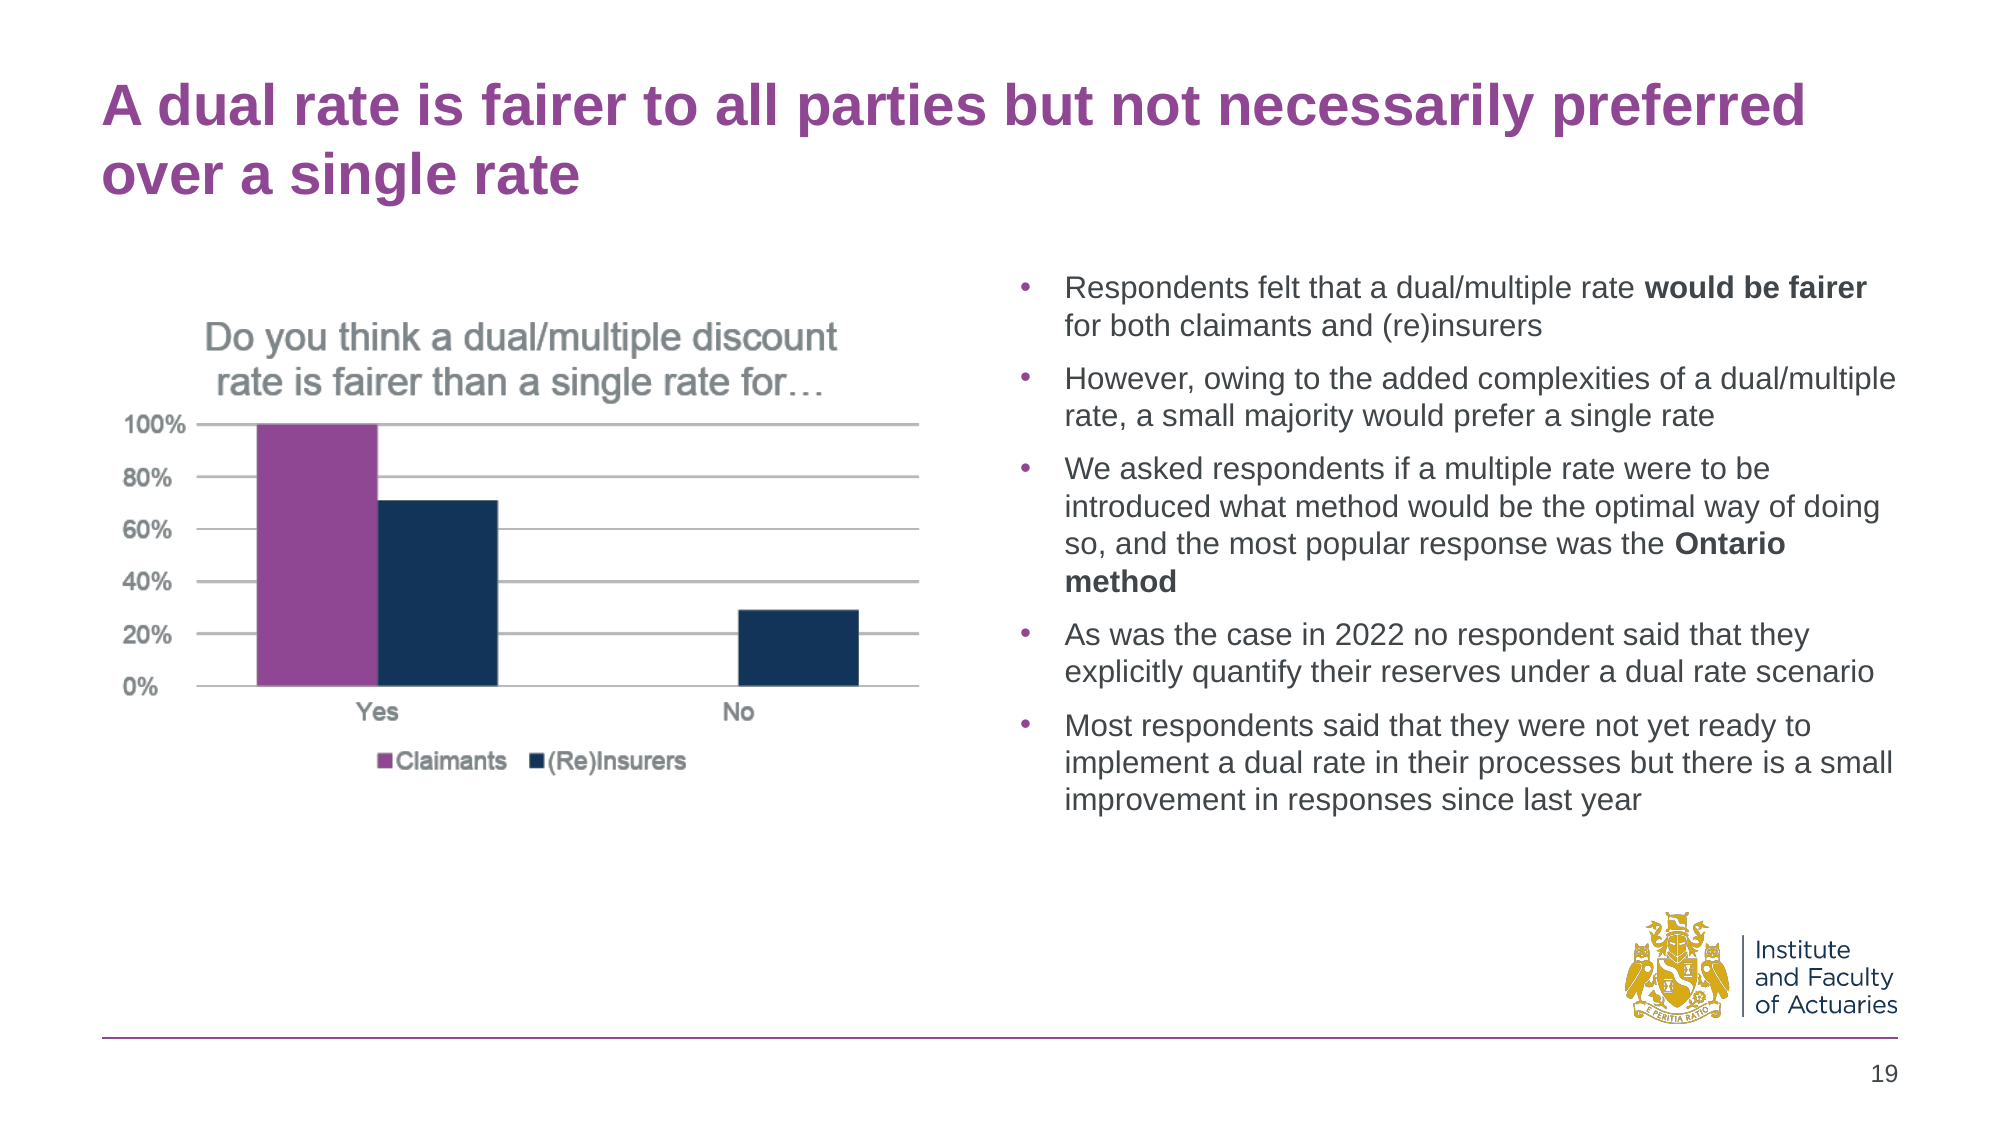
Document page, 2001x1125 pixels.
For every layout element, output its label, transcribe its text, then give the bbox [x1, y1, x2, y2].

title A dual rate is fairer to all parties but not necessarily preferred over a single rate [86, 42, 1956, 231]
text_box Respondents felt that a dual/multiple rate would be fairer for both claimants and (re)insurers However, owing to the added complexities of a dual/multiple rate, a small majority would prefer a single rate We asked respondents if a multiple rate were to be introduced what method would be the optimal way of doing so, and the most popular response was the Ontario method As was the case in 2022 no respondent said that they explicitly quantify their reserves under a dual rate scenario Most respondents said that they were not yet ready to implement a dual rate in their processes but there is a small improvement in responses since last year [1005, 260, 1914, 878]
picture [1625, 912, 1897, 1024]
slide_number ‹#› [1771, 1050, 1914, 1106]
picture [101, 314, 940, 795]
